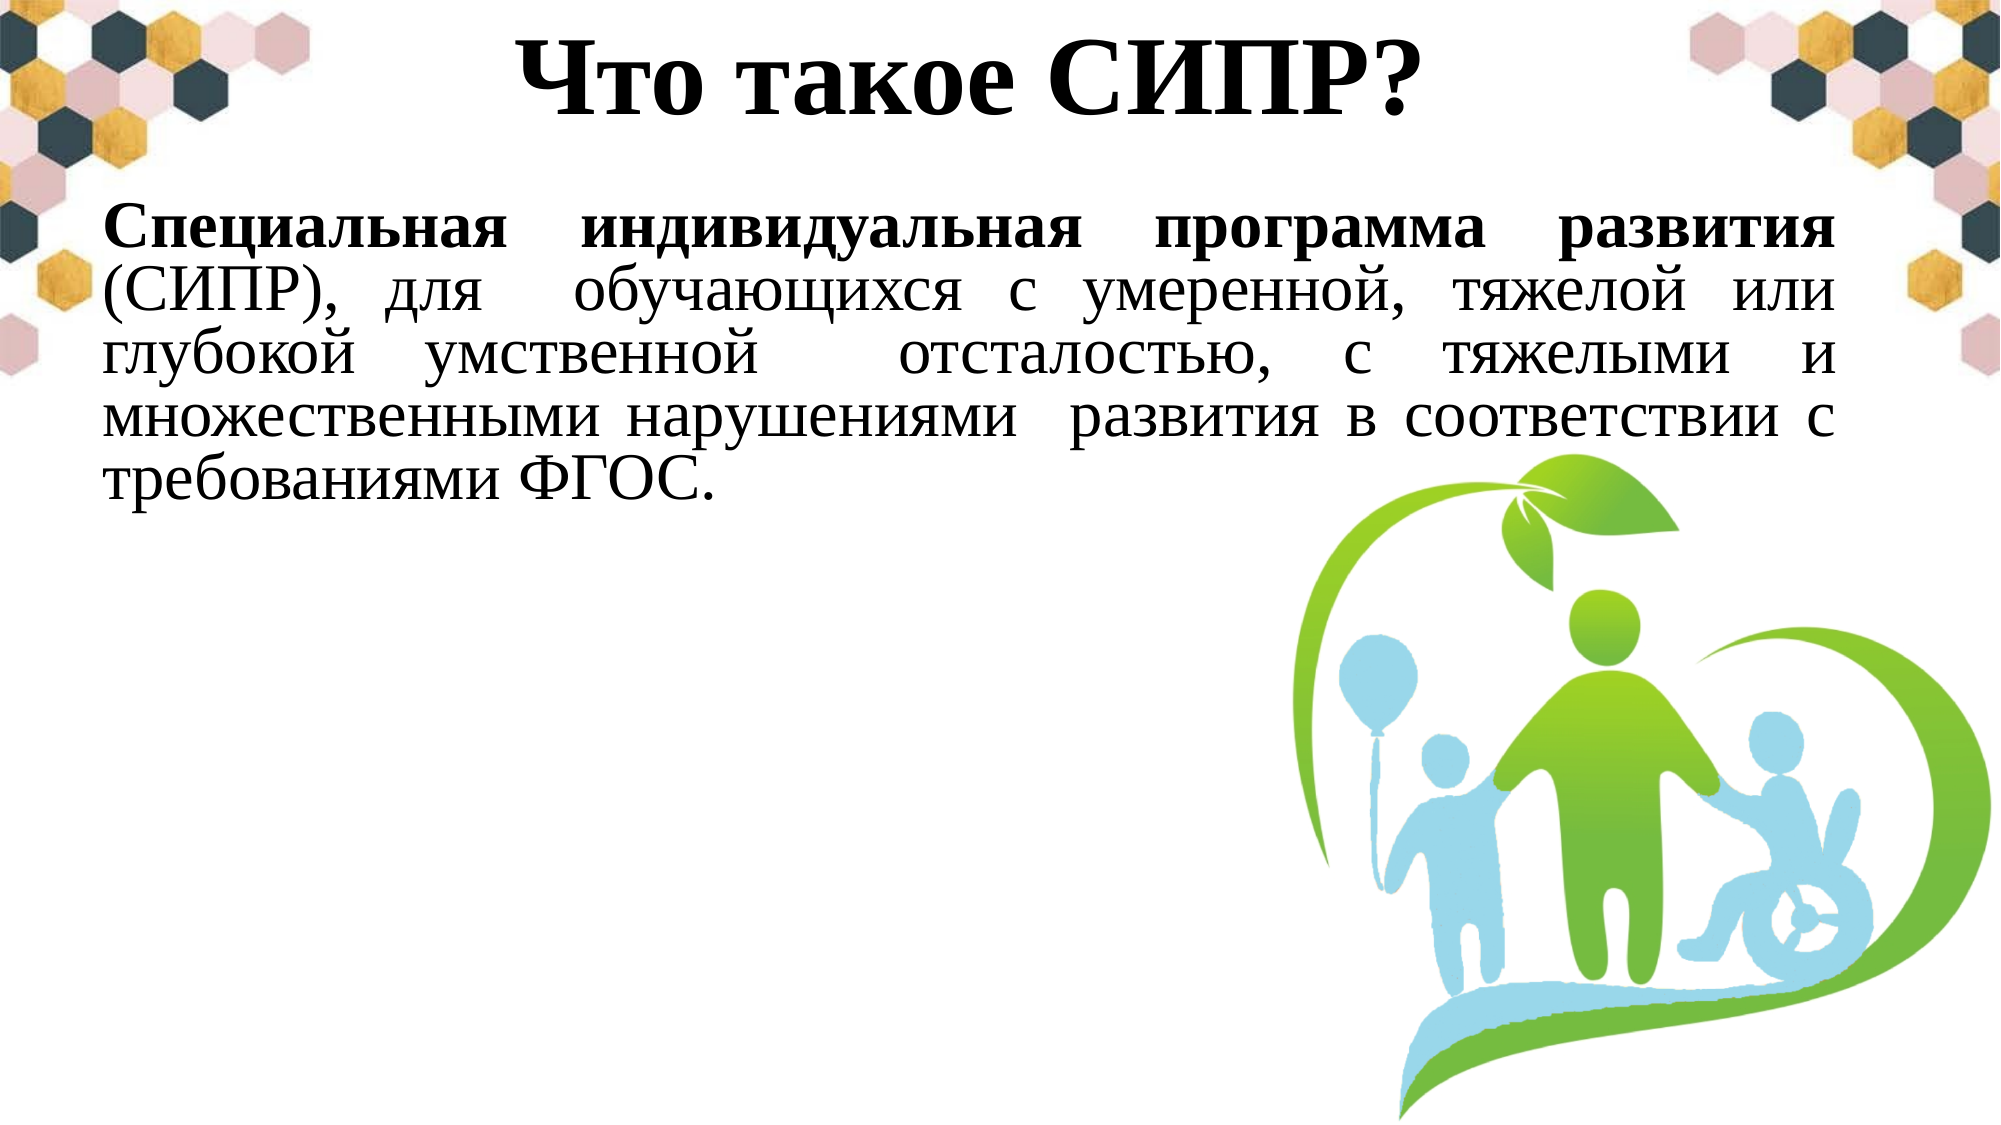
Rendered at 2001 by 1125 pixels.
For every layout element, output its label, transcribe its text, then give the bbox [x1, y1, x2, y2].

title Что такое СИПР? [512, 0, 1788, 187]
picture [0, 0, 512, 386]
picture [1286, 437, 2000, 1125]
picture [1788, 0, 2000, 386]
text_box Специальная индивидуальная программа развития (СИПР), для обучающихся с умеренной, тяжелой или глубокой умственной отсталостью, с тяжелыми и множественными нарушениями развития в соответствии с требованиями ФГОС. [99, 187, 1838, 513]
